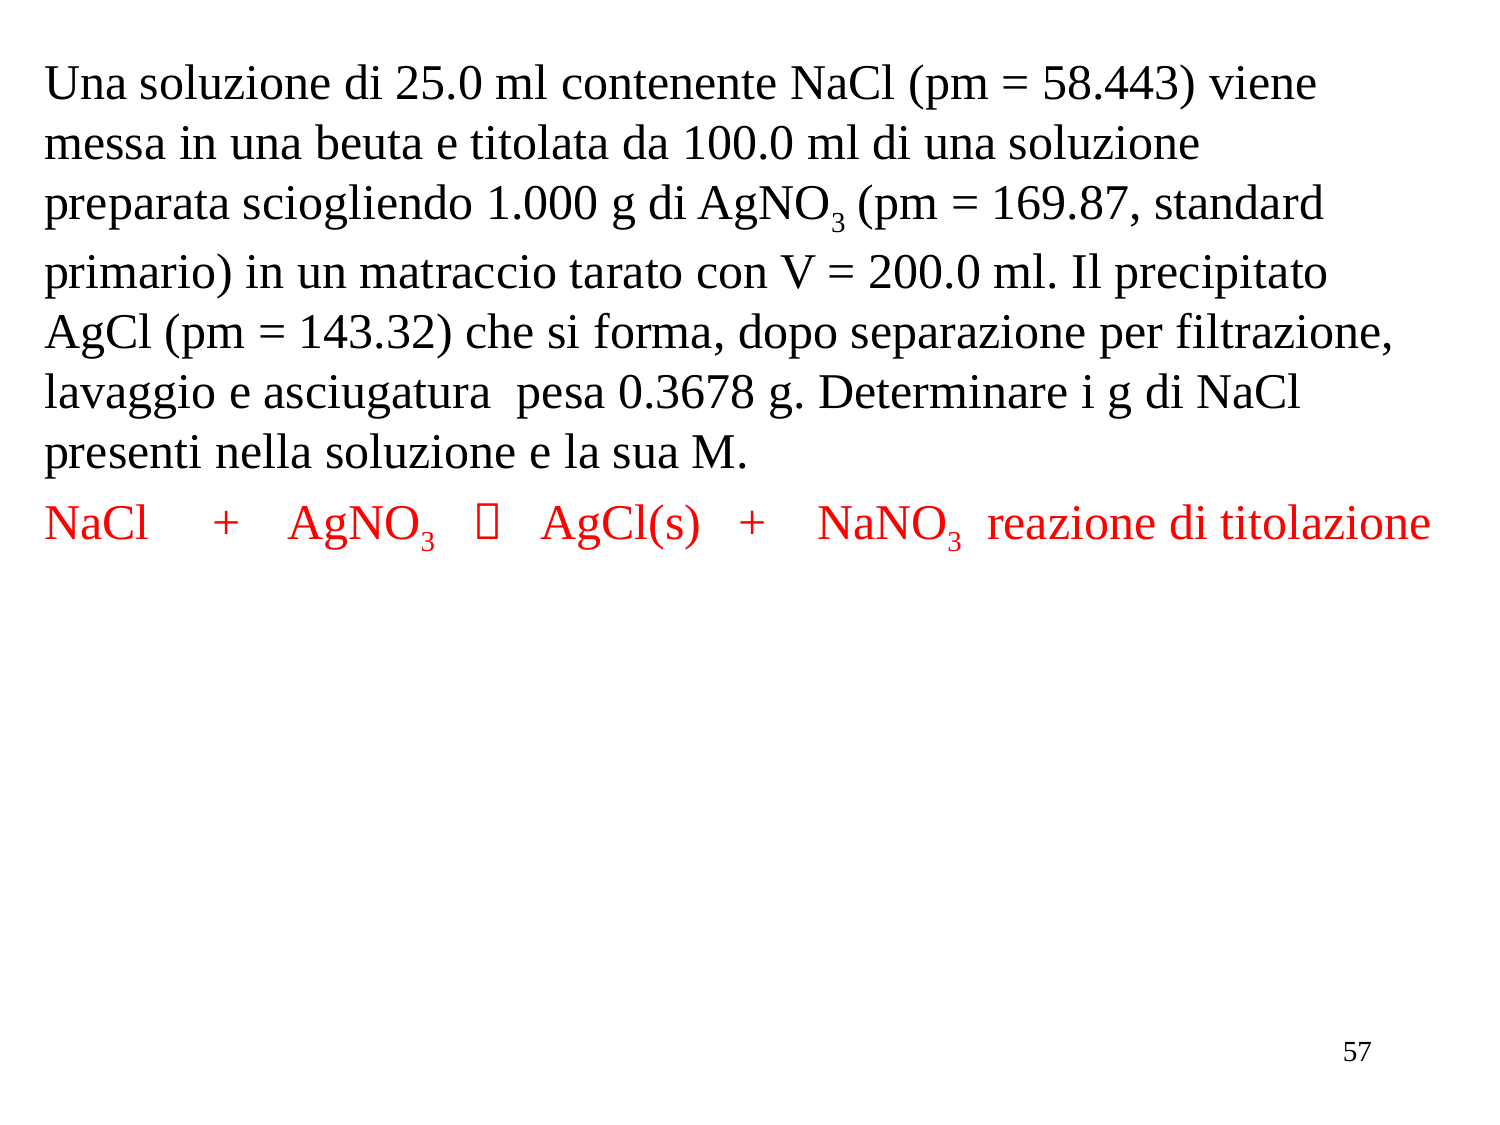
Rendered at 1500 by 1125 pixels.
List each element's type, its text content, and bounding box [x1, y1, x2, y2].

text_box Una soluzione di 25.0 ml contenente NaCl (pm = 58.443) viene messa in una beuta e titolata da 100.0 ml di una soluzione preparata sciogliendo 1.000 g di AgNO3 (pm = 169.87, standard primario) in un matraccio tarato con V = 200.0 ml. Il precipitato AgCl (pm = 143.32) che si forma, dopo separazione per filtrazione, lavaggio e asciugatura pesa 0.3678 g. Determinare i g di NaCl presenti nella soluzione e la sua M. [29, 42, 1412, 481]
text_box NaCl + AgNO3  AgCl(s) + NaNO3 reazione di titolazione [29, 481, 1471, 565]
slide_number 57 [1074, 1024, 1388, 1101]
